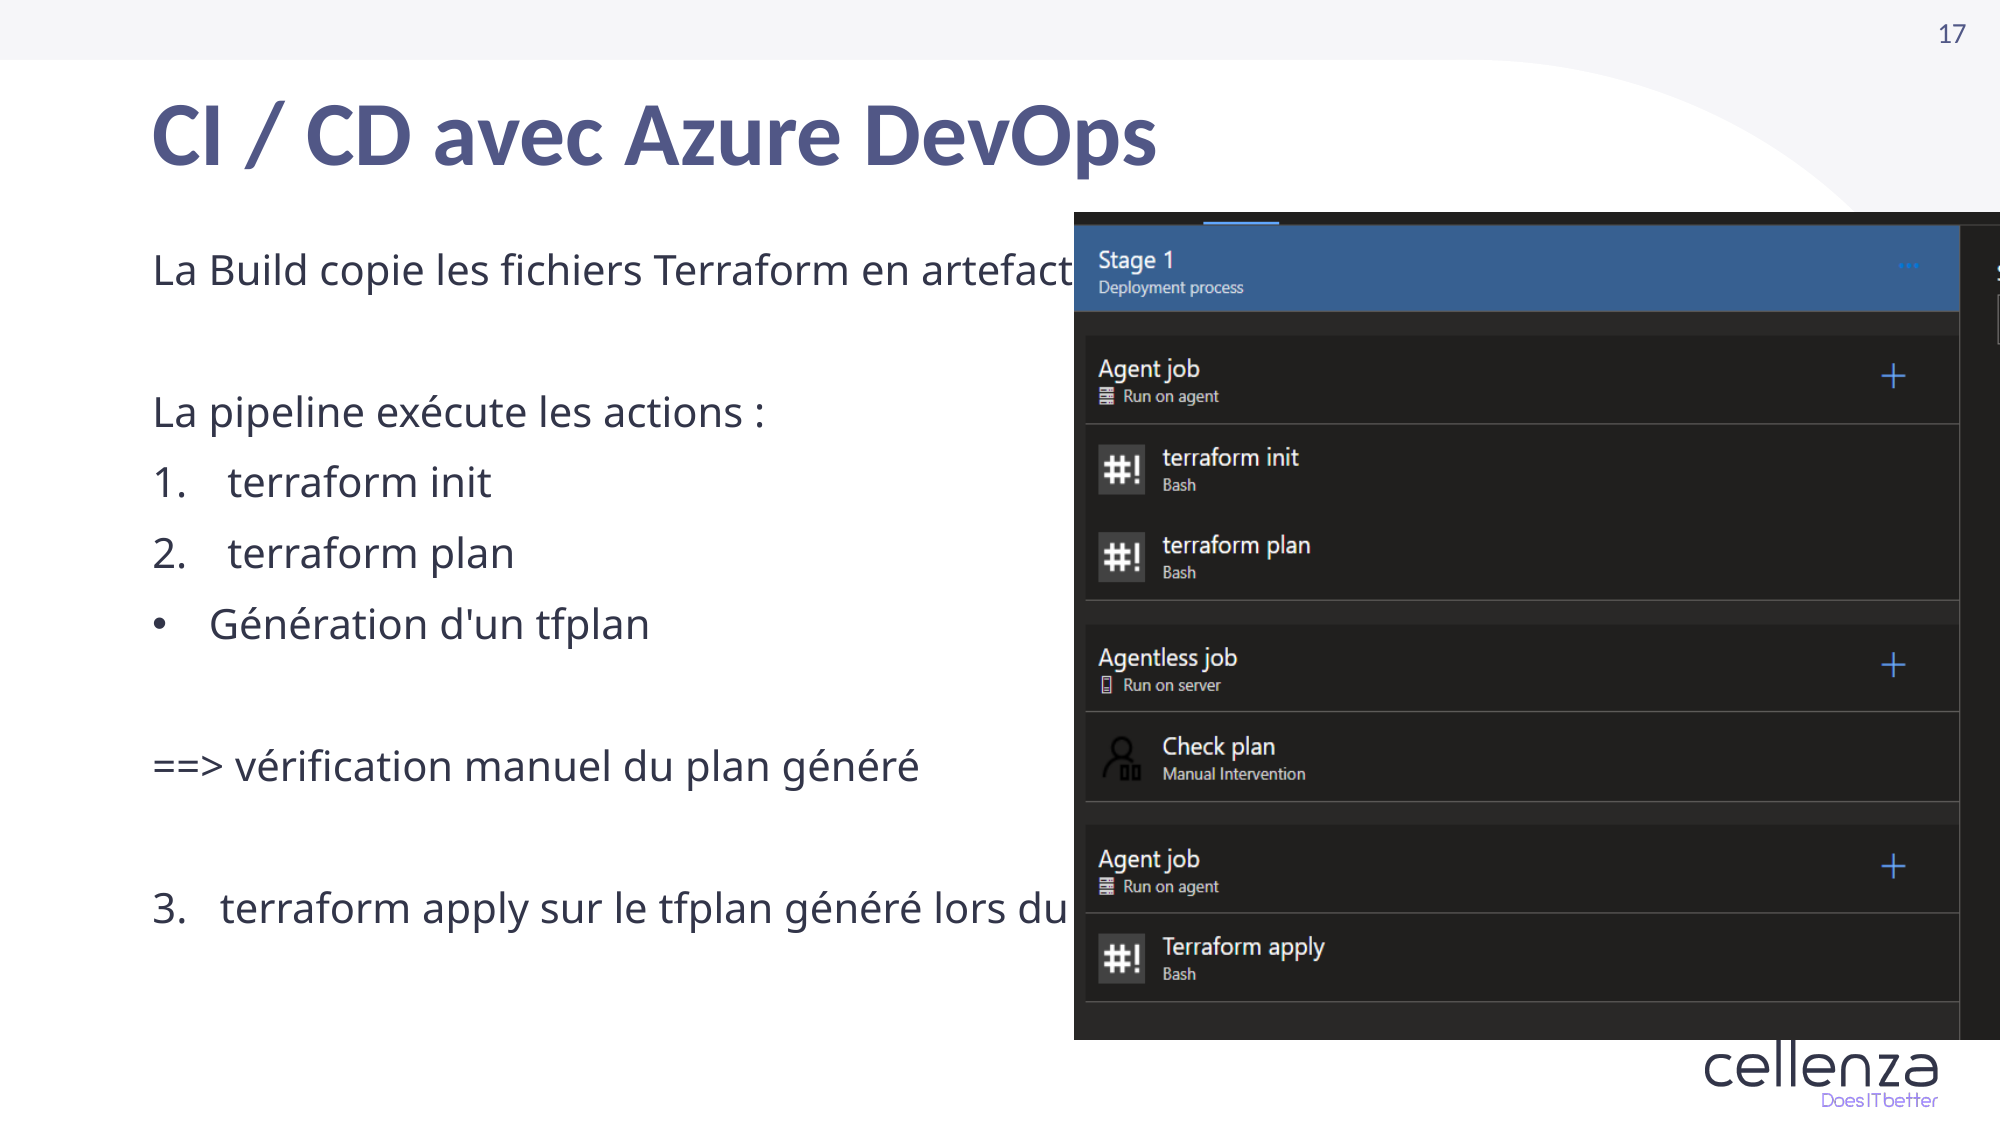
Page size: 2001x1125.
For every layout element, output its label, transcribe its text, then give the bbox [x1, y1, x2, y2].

list La Build copie les fichiers Terraform en artefacts La pipeline exécute les actions : terraform init terraform plan Génération d'un tfplan ==> vérification manuel du plan généré 3. terraform apply sur le tfplan généré lors du plan [137, 235, 1074, 1014]
picture [1074, 212, 2000, 1112]
title CI / CD avec Azure DevOps [137, 59, 1863, 213]
